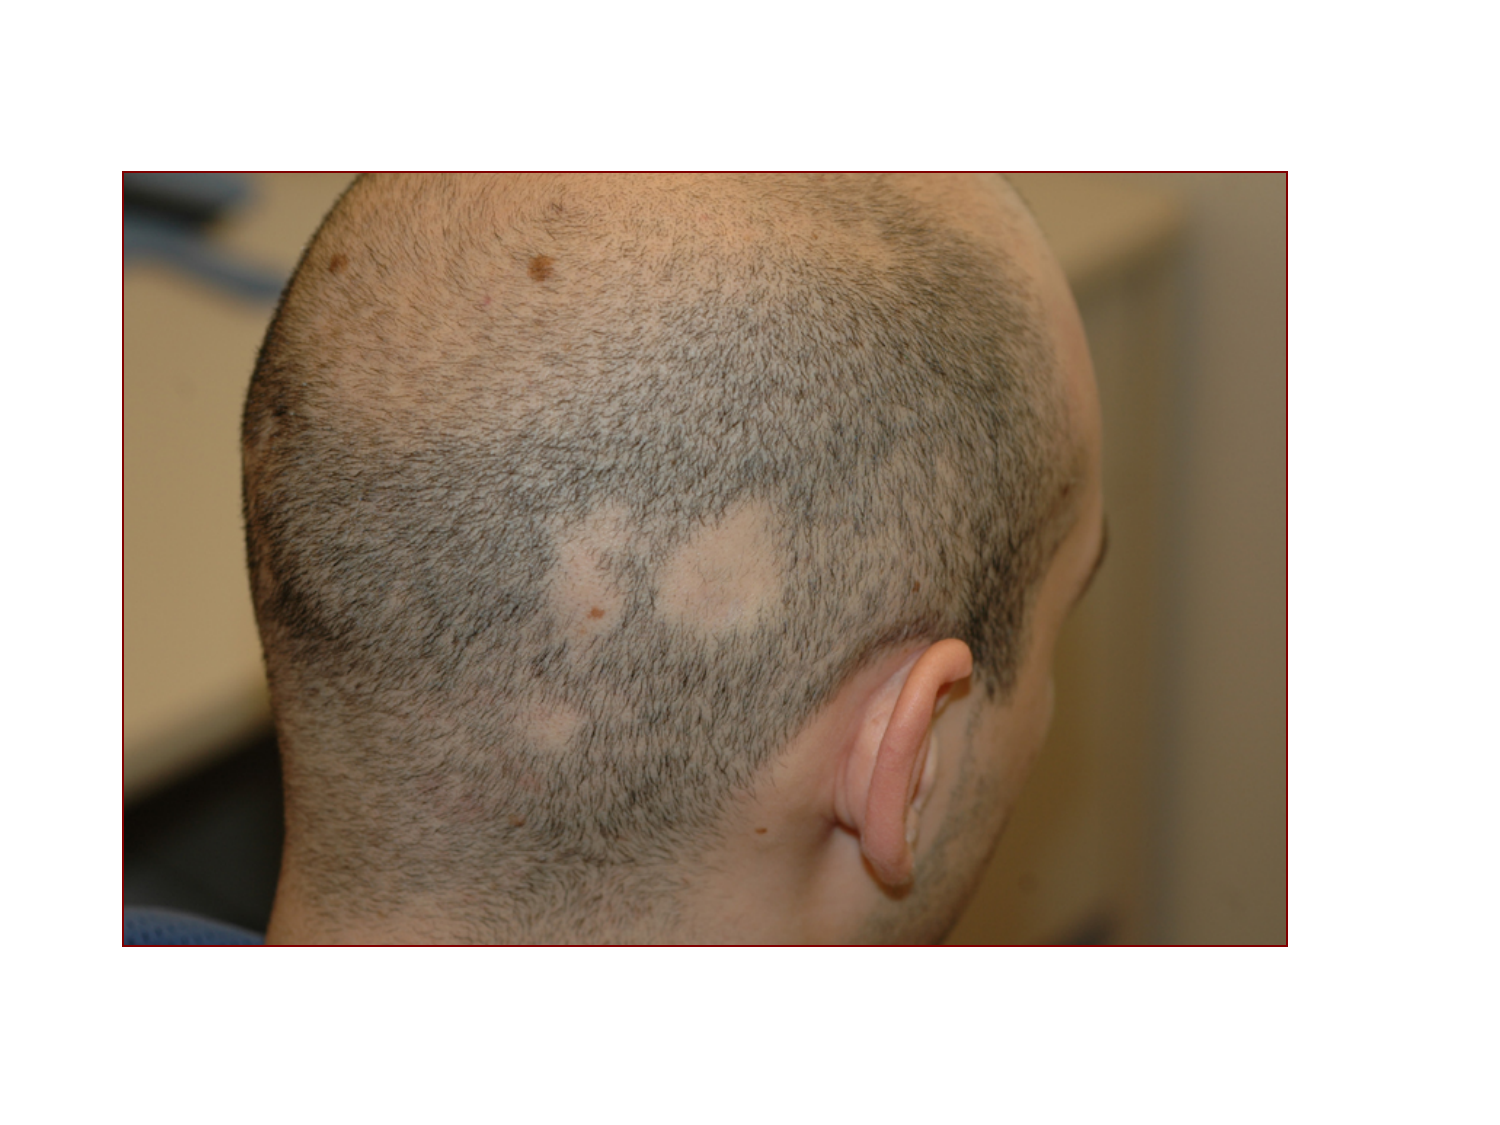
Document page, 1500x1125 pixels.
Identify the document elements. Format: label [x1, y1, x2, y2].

picture [123, 172, 1287, 946]
